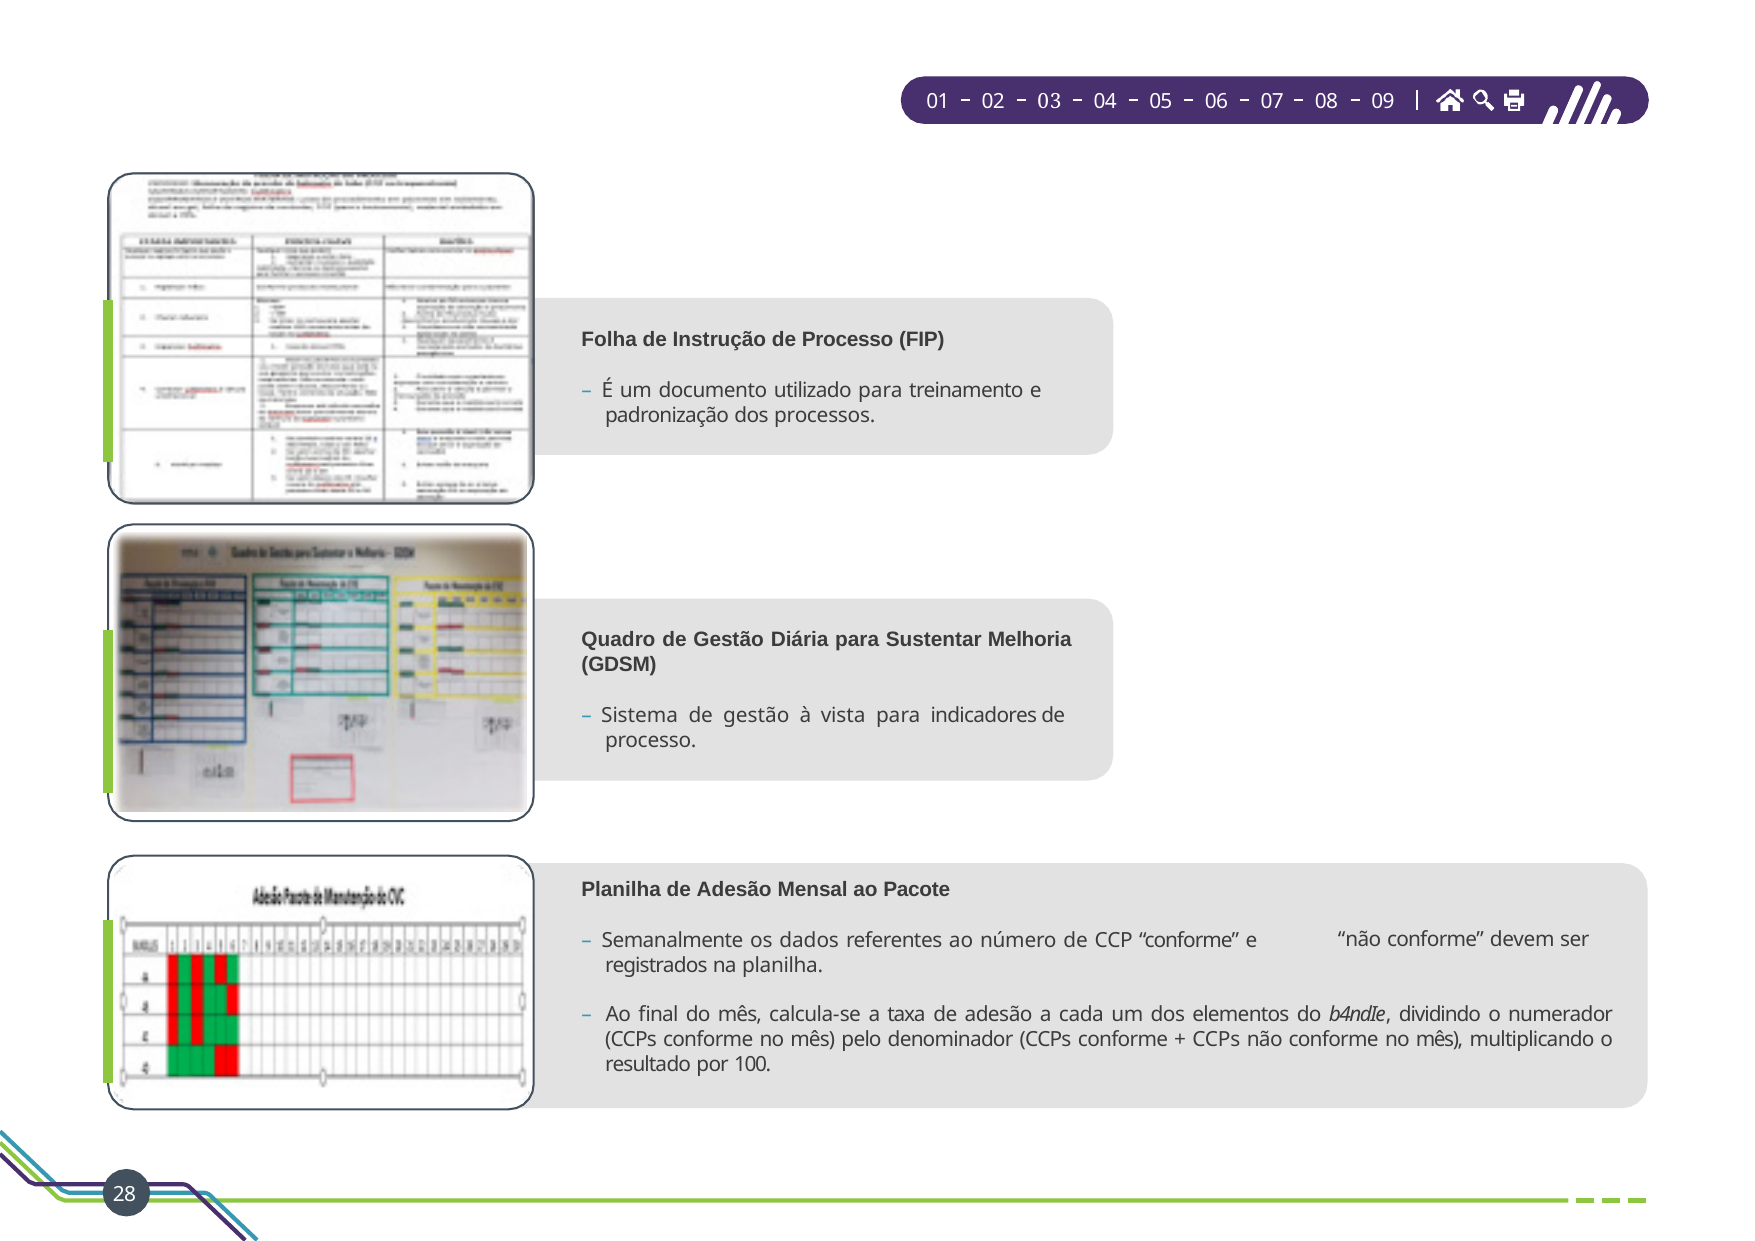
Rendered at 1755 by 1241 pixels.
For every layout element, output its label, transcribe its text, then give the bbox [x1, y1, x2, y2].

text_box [536, 172, 1114, 505]
picture [1436, 89, 1464, 112]
text_box [540, 863, 1648, 1109]
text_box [102, 172, 536, 505]
text_box Planilha de Adesão Mensal ao Pacote – Semanalmente os dados referentes ao número de CCP “conforme” e registrados na planilha. [579, 873, 1320, 977]
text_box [102, 854, 536, 1111]
text_box – Ao final do mês, calcula-se a taxa de adesão a cada um dos elementos do b4ndIe, dividindo o numerador (CCPs conforme no mês) pelo denominador (CCPs conforme + CCPs não conforme no mês), multiplicando o resultado por 100. [579, 998, 1614, 1076]
slide_number 28 [100, 1177, 155, 1241]
text_box Quadro de Gestão Diária para Sustentar Melhoria (GDSM) – Sistema de gestão à vista para indicadores de processo. [579, 623, 1081, 752]
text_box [900, 76, 1650, 125]
text_box “não conforme” devem ser [1335, 923, 1614, 951]
text_box [540, 598, 1114, 781]
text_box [102, 522, 536, 823]
